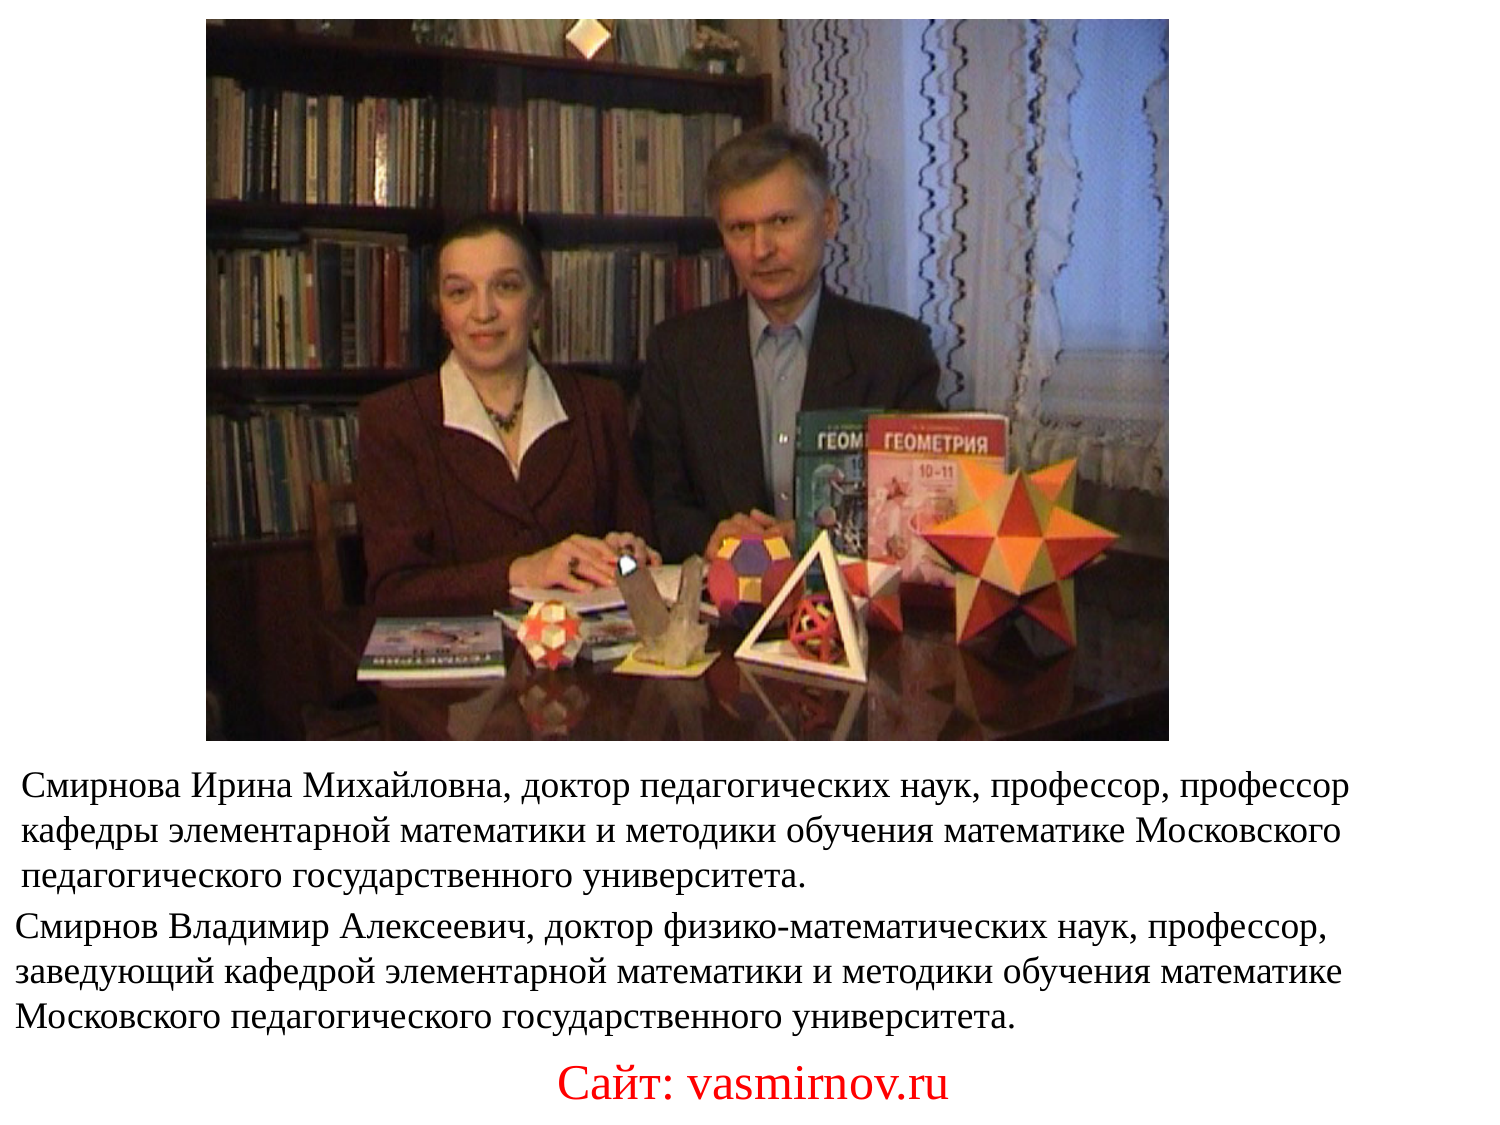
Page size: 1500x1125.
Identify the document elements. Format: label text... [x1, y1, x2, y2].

picture [206, 18, 1169, 741]
text_box Смирнов Владимир Алексеевич, доктор физико-математических наук, профессор, заведующий кафедрой элементарной математики и методики обучения математике Московского педагогического государственного университета. [0, 893, 1500, 1043]
text_box Смирнова Ирина Михайловна, доктор педагогических наук, профессор, профессор кафедры элементарной математики и методики обучения математике Московского педагогического государственного университета. [6, 752, 1500, 903]
text_box Сайт: vasmirnov.ru [7, 1041, 1500, 1117]
